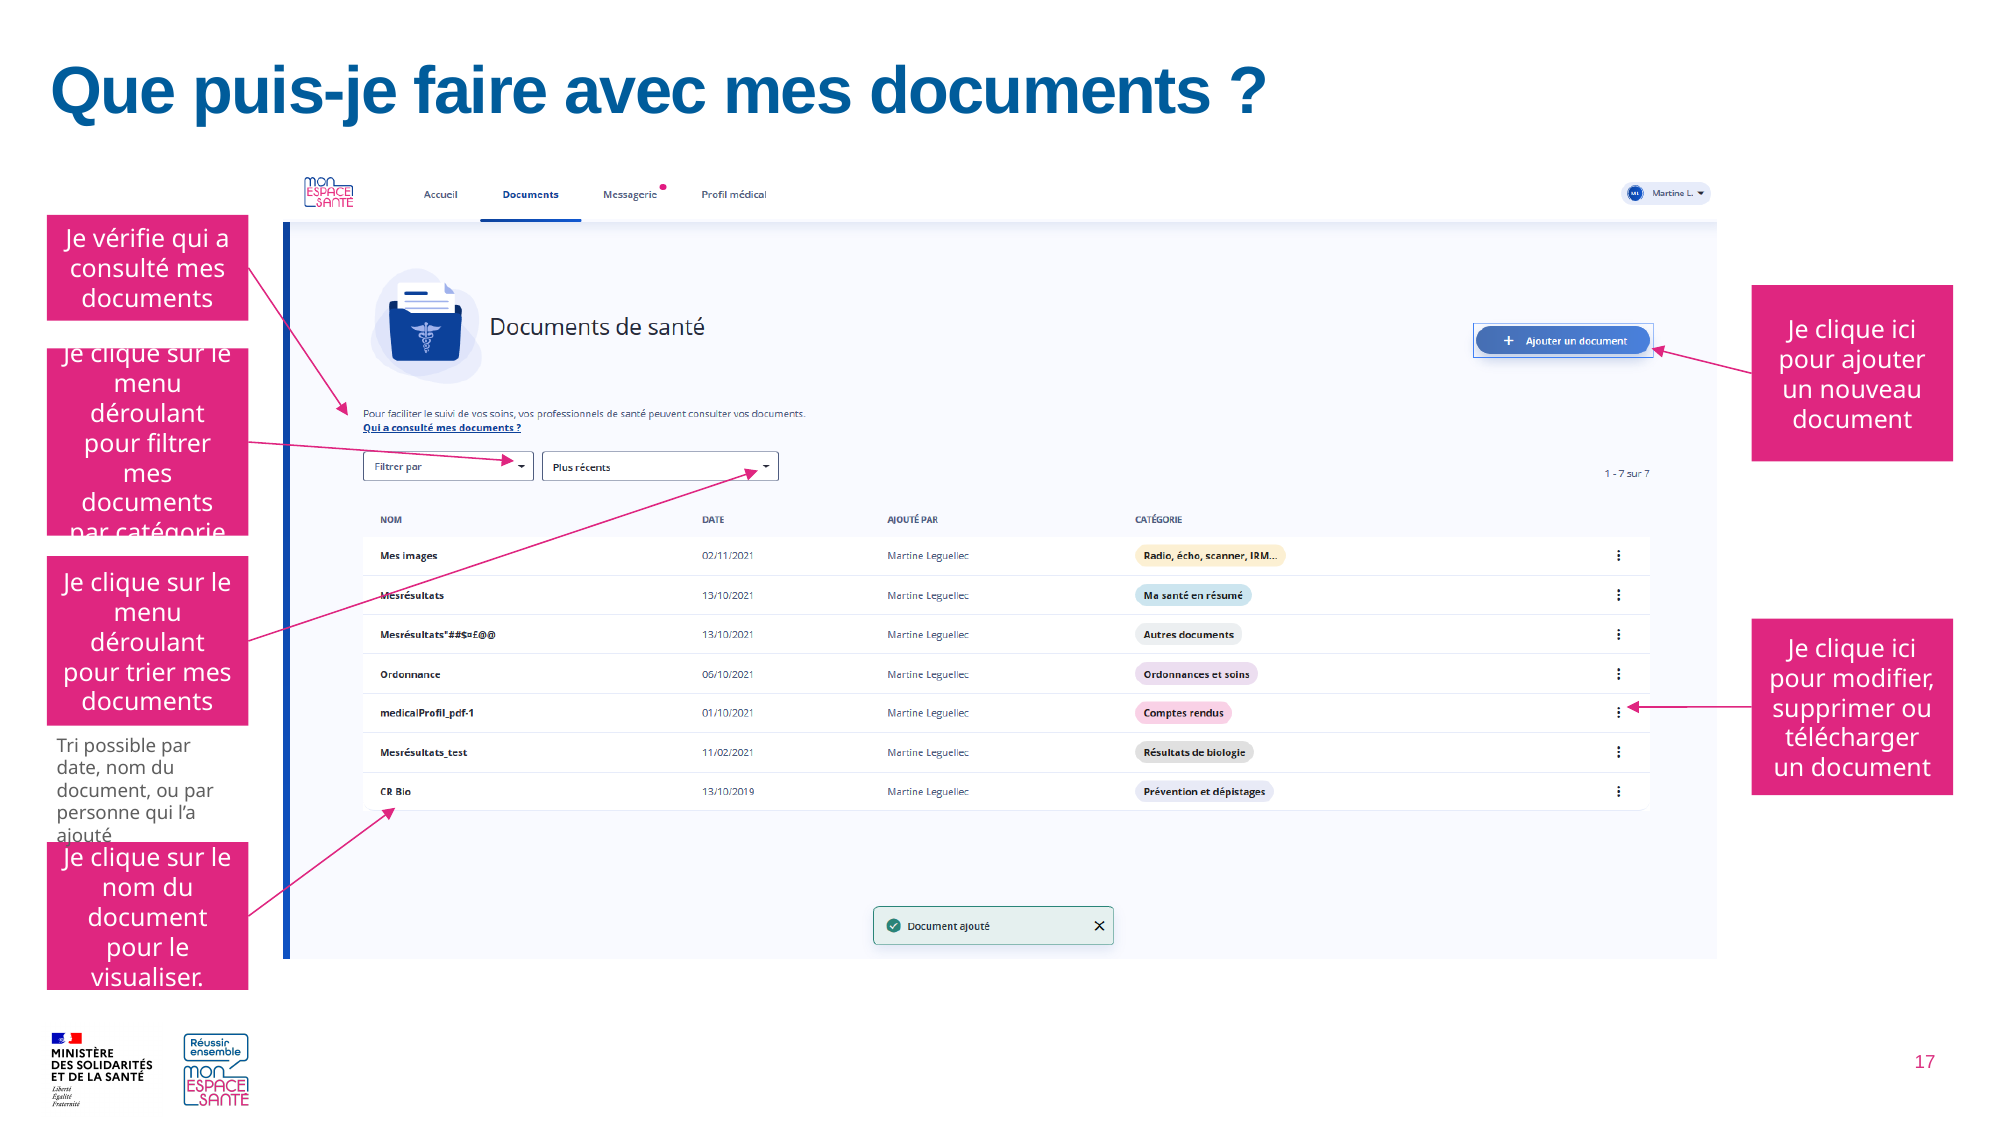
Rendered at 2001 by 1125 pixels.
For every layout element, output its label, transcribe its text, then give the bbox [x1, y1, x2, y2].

title Que puis-je faire avec mes documents ? [41, 41, 1887, 149]
text_box Je clique ici pour modifier, supprimer ou télécharger un document [1749, 617, 1955, 797]
slide_number 16 [1905, 1040, 1958, 1081]
text_box Je clique sur le nom du document pour le visualiser. [45, 854, 250, 992]
text_box Je clique sur le menu déroulant pour trier mes documents [45, 554, 250, 728]
text_box Je vérifie qui a consulté mes documents [45, 213, 250, 323]
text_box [1651, 348, 1752, 374]
picture [283, 166, 1717, 959]
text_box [248, 441, 515, 462]
text_box Tri possible par date, nom du document, ou par personne qui l’a ajouté [41, 725, 249, 854]
picture [41, 1022, 163, 1117]
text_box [248, 807, 396, 917]
text_box Je clique ici pour ajouter un nouveau document [1749, 283, 1955, 464]
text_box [248, 267, 349, 416]
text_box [248, 470, 759, 642]
text_box Je clique sur le menu déroulant pour filtrer mes documents par catégorie [45, 346, 250, 538]
picture [172, 1022, 260, 1117]
